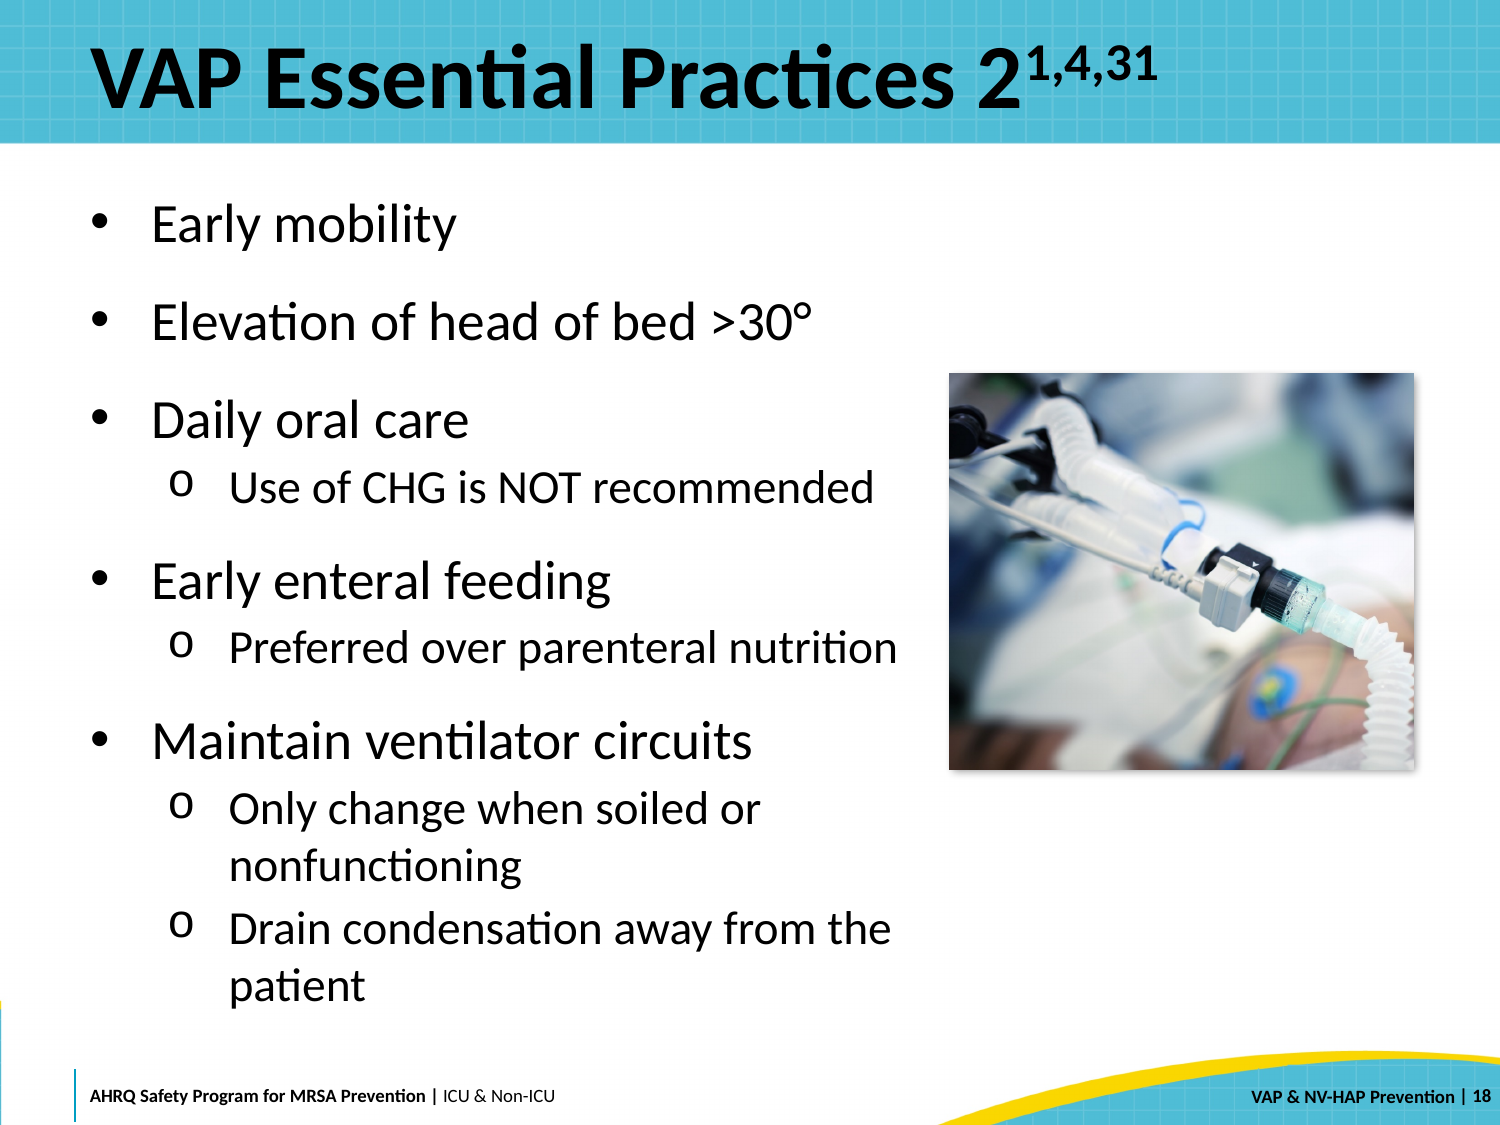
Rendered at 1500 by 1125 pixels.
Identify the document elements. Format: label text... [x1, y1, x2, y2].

picture [0, 0, 1500, 1125]
title VAP Essential Practices 21,4,31 [75, 0, 1425, 150]
list Early mobility Elevation of head of bed >30° Daily oral care Use of CHG is NOT recommended Early enteral feeding Preferred over parenteral nutrition Maintain ventilator circuits Only change when soiled or nonfunctioning Drain condensation away from the patient [75, 179, 915, 1050]
slide_number | 18 [1455, 1065, 1500, 1125]
